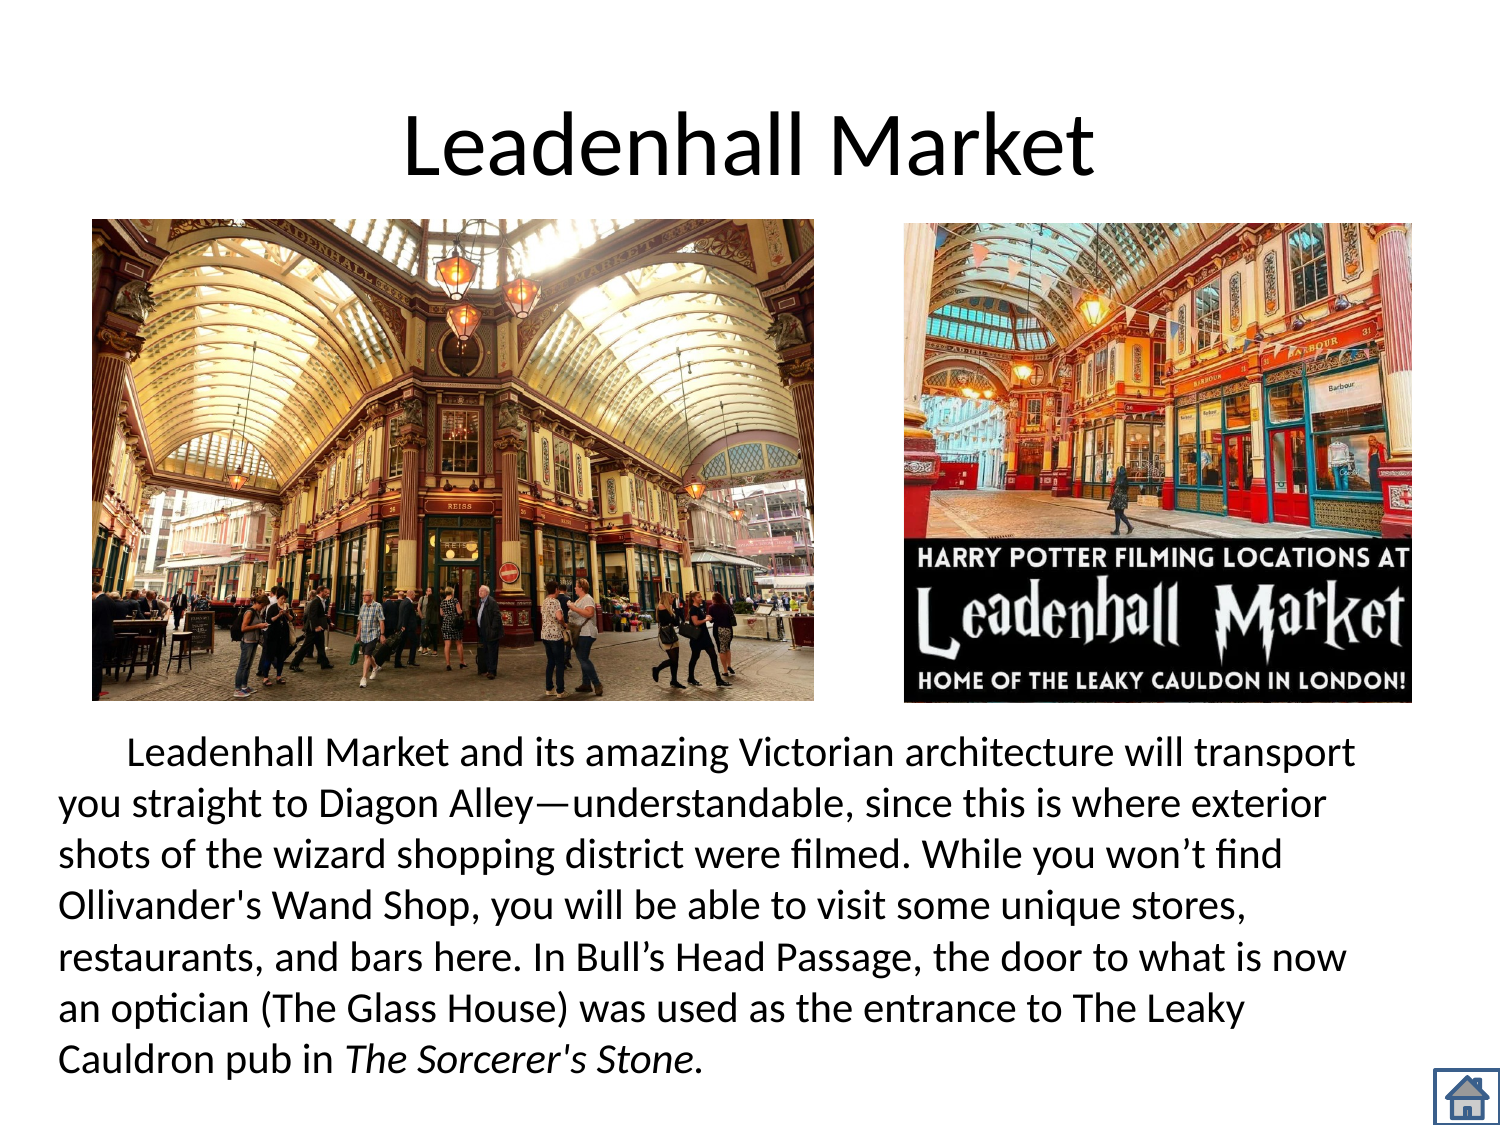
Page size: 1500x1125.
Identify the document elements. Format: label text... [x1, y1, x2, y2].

picture [92, 219, 814, 701]
text_box [1433, 1068, 1500, 1125]
list Leadenhall Market and its amazing Victorian architecture will transport you straight to Diagon Alley—understandable, since this is where exterior shots of the wizard shopping district were filmed. While you won’t find Ollivander's Wand Shop, you will be able to visit some unique stores, restaurants, and bars here. In Bull’s Head Passage, the door to what is now an optician (The Glass House) was used as the entrance to The Leaky Cauldron pub in The Sorcerer's Stone. [43, 716, 1394, 1100]
title Leadenhall Market [75, 45, 1425, 233]
picture [903, 223, 1412, 703]
